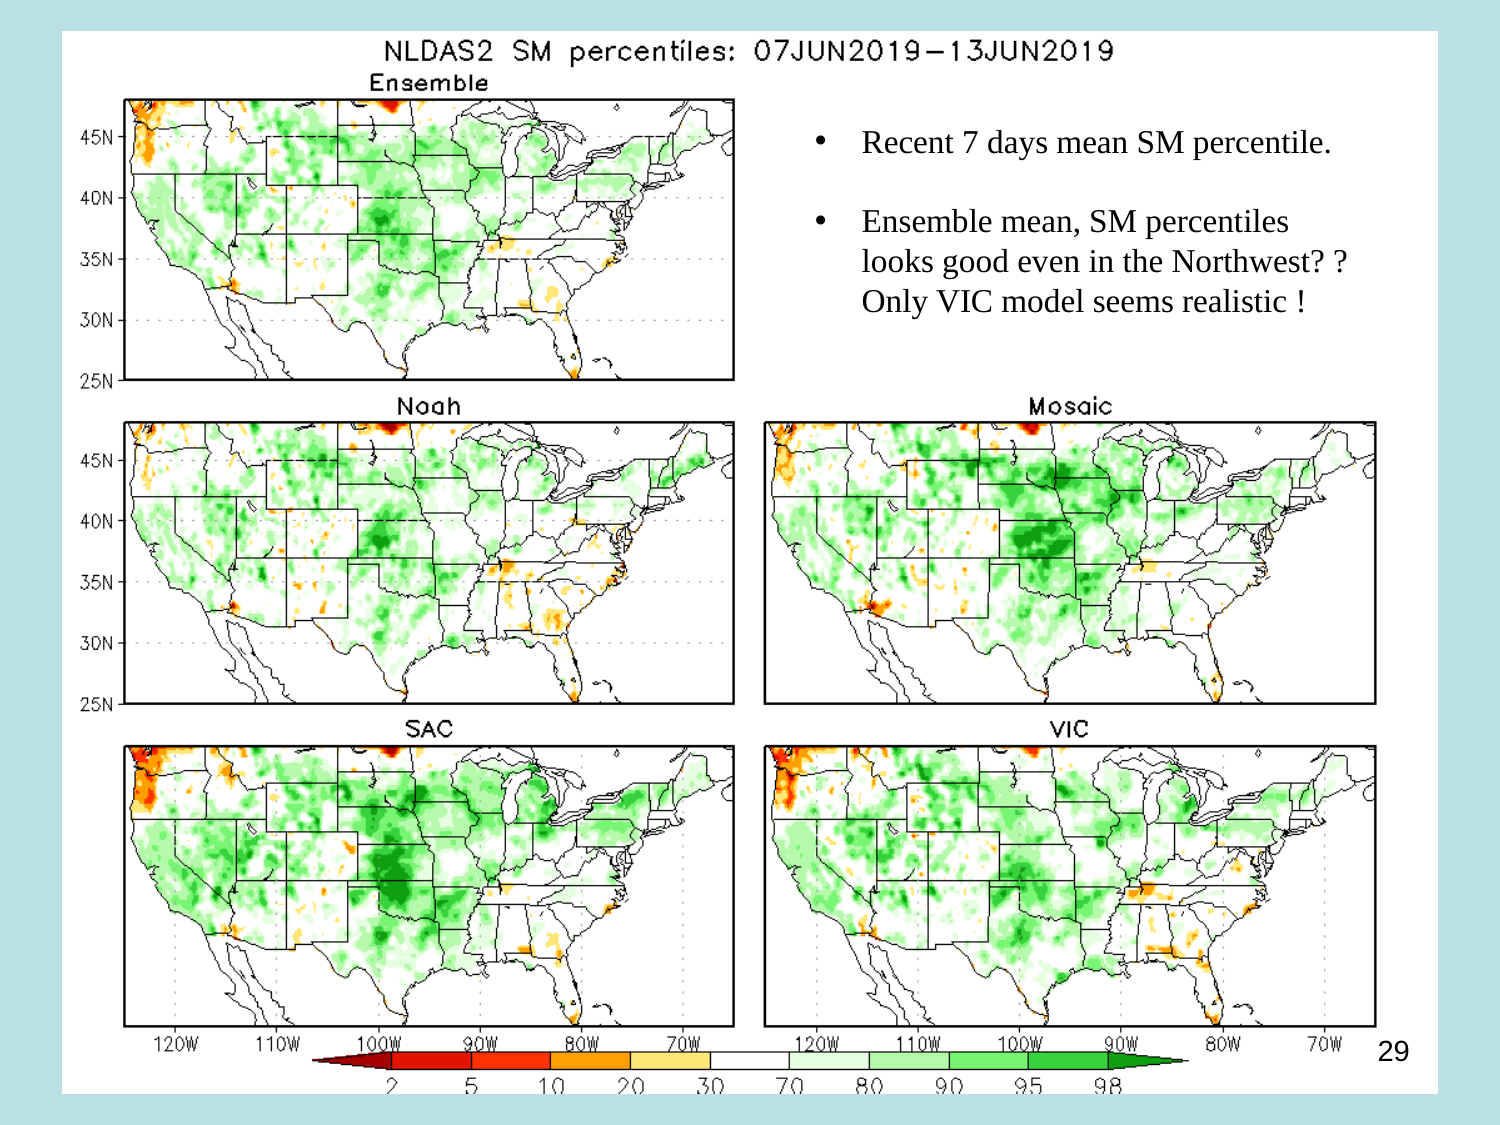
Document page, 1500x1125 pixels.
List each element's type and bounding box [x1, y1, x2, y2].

picture [62, 30, 1438, 1094]
